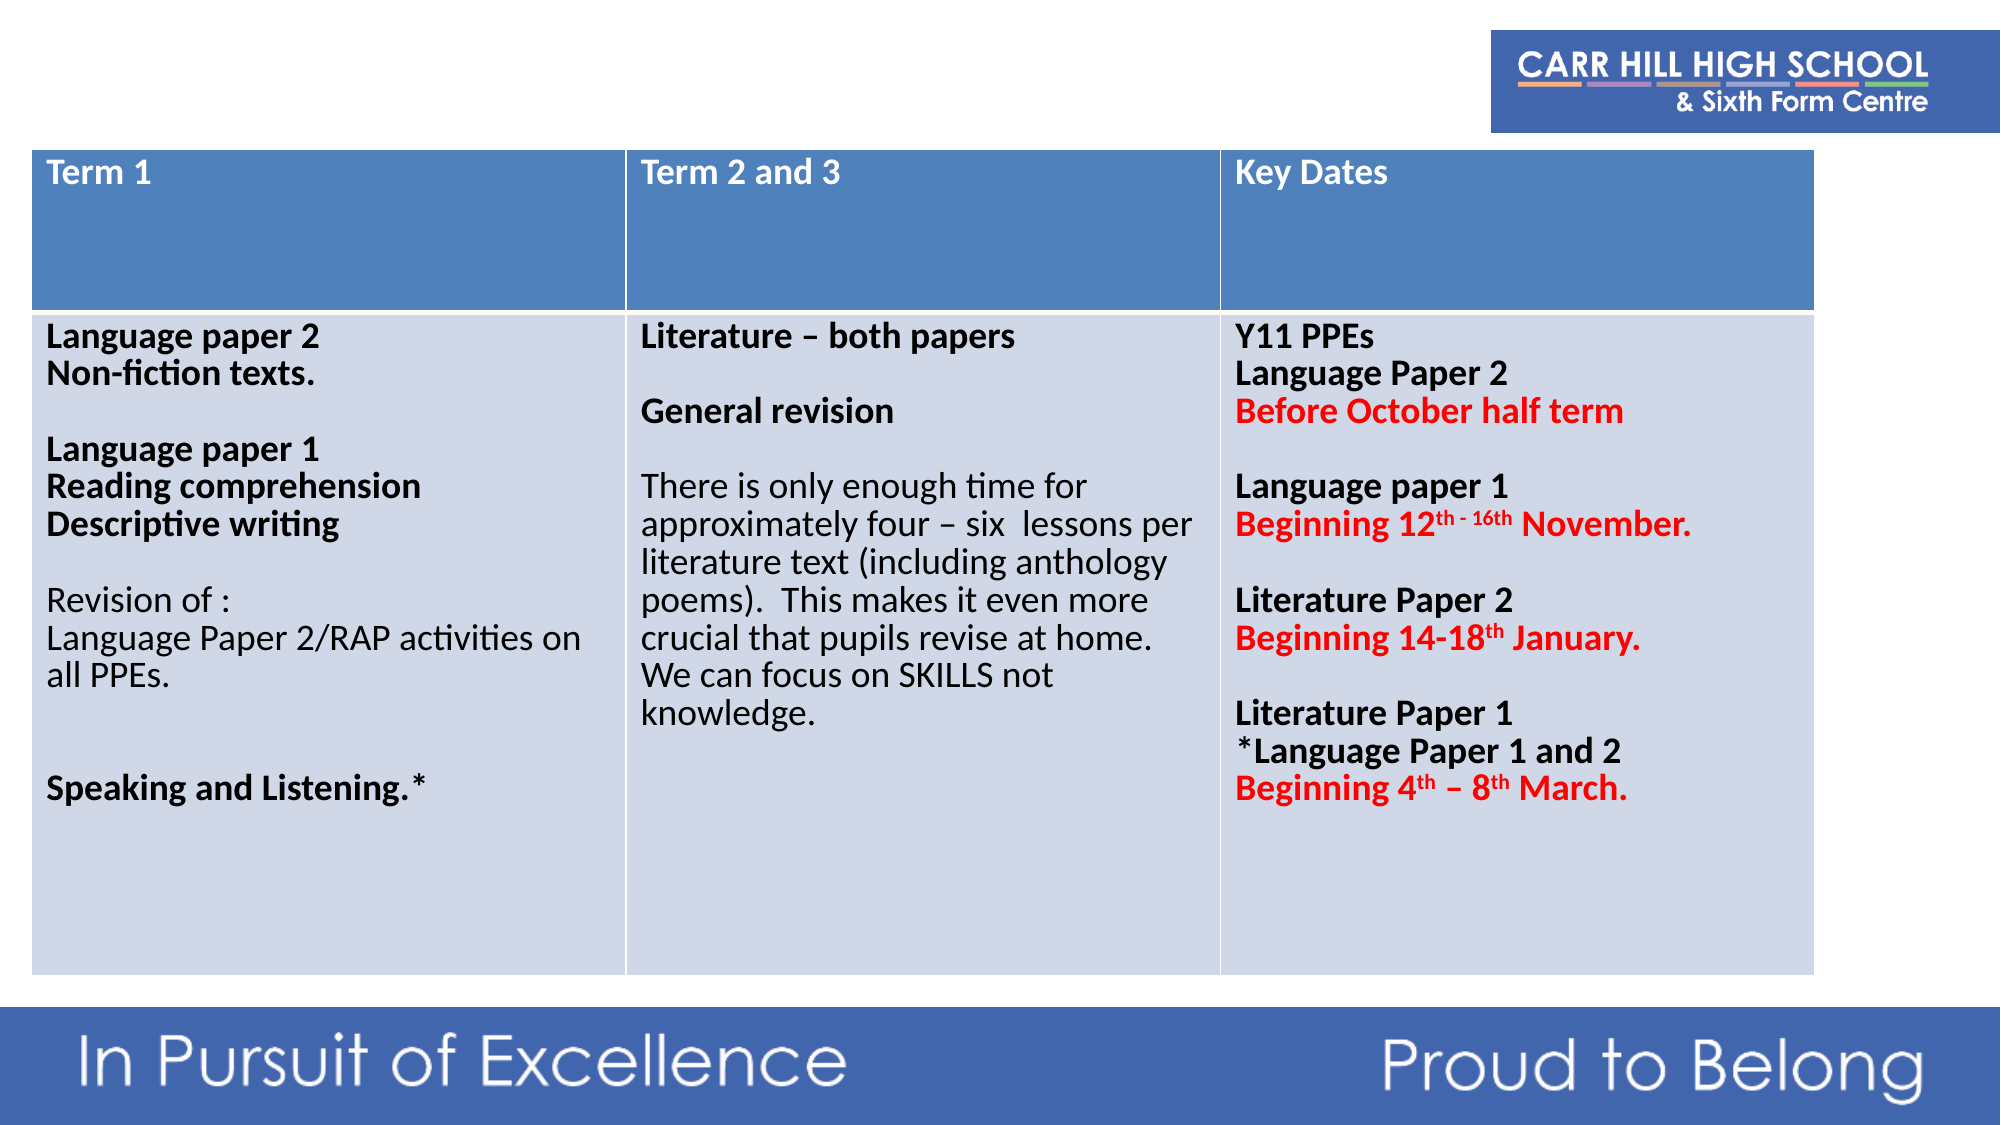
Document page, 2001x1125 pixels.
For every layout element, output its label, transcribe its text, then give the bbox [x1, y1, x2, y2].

table_header Term 1 [32, 150, 625, 310]
table_cell Language paper 2 Non-fiction texts. Language paper 1 Reading comprehension Descriptive writing Revision of : Language Paper 2/RAP activities on all PPEs. Speaking and Listening.* [32, 315, 625, 975]
table_header Key Dates [1221, 150, 1814, 310]
picture [0, 1007, 2000, 1125]
picture [1491, 30, 2000, 133]
table_cell Y11 PPEs Language Paper 2 Before October half term Language paper 1 Beginning 12th - 16th November. Literature Paper 2 Beginning 14-18th January. Literature Paper 1 *Language Paper 1 and 2 Beginning 4th – 8th March. [1221, 315, 1814, 975]
table_cell Literature – both papers General revision There is only enough time for approximately four – six lessons per literature text (including anthology poems). This makes it even more crucial that pupils revise at home. We can focus on SKILLS not knowledge. [627, 315, 1220, 975]
table_header Term 2 and 3 [627, 150, 1220, 310]
